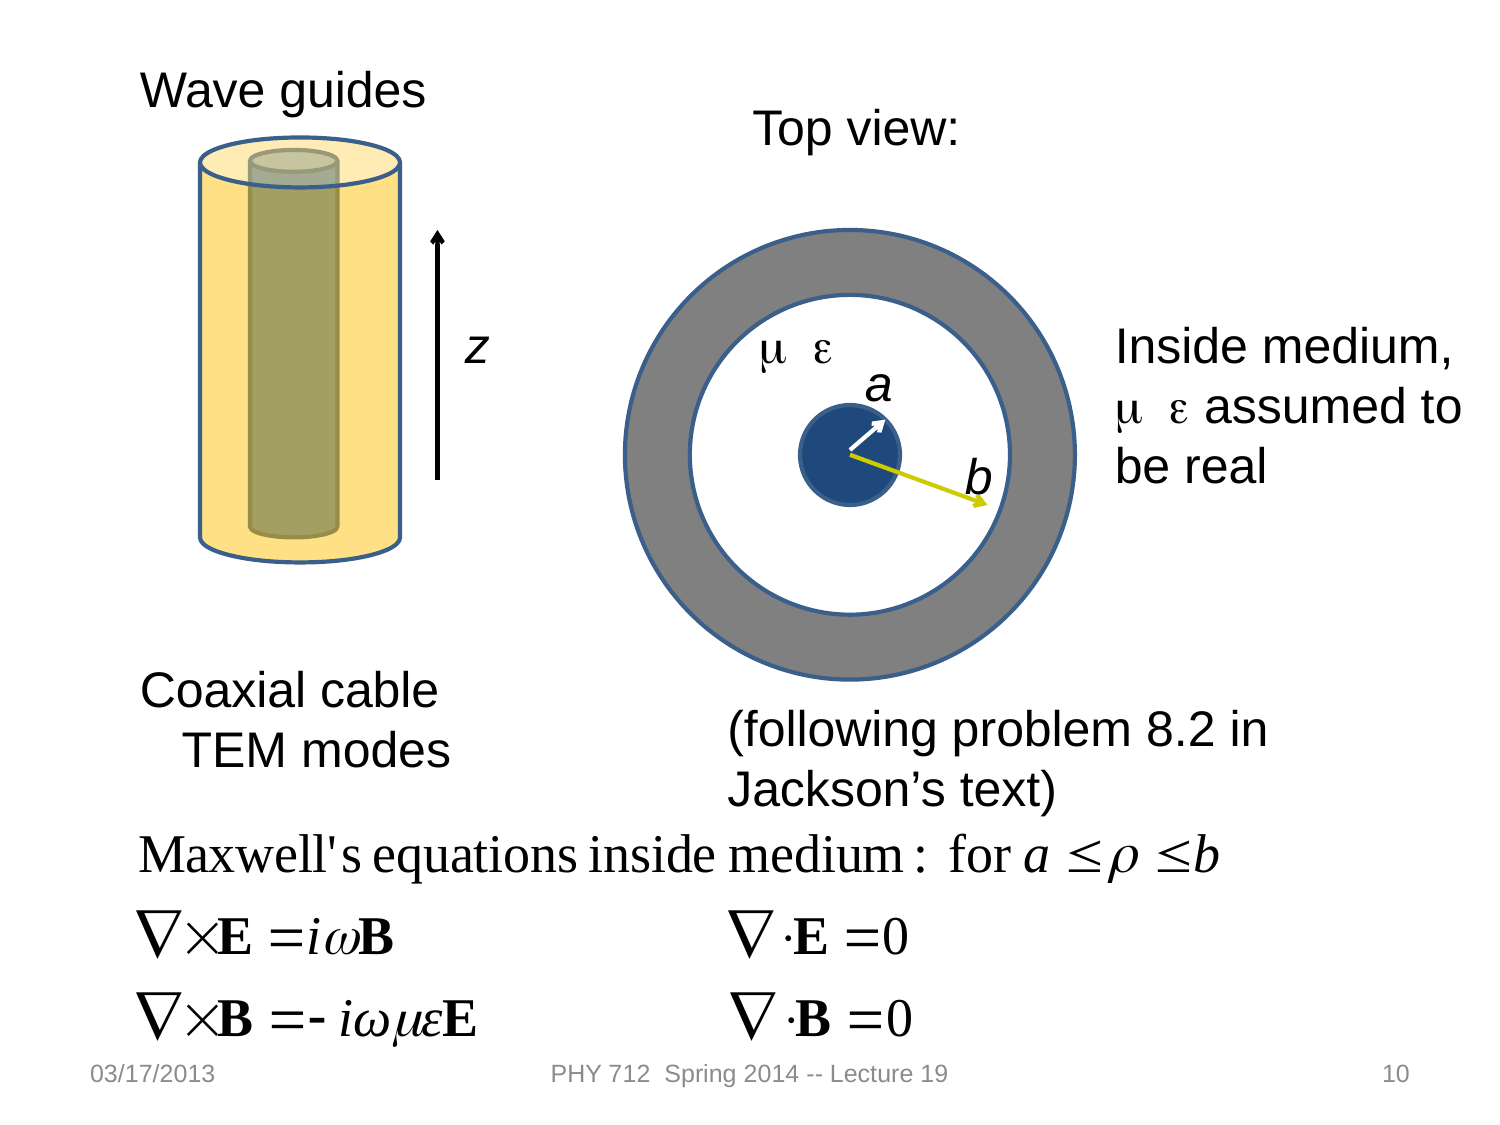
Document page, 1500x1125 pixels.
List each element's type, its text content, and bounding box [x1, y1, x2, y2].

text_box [624, 87, 1500, 680]
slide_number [75, 1042, 425, 1103]
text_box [129, 822, 1229, 1060]
text_box [197, 135, 403, 565]
text_box z [449, 305, 513, 381]
text_box (following problem 8.2 in Jackson’s text) [712, 688, 1363, 824]
slide_number 10 [1074, 1042, 1425, 1103]
text_box Coaxial cable TEM modes [124, 649, 513, 785]
footer PHY 712 Spring 2014 -- Lecture 19 [512, 1068, 988, 1103]
text_box Wave guides [125, 49, 1075, 125]
